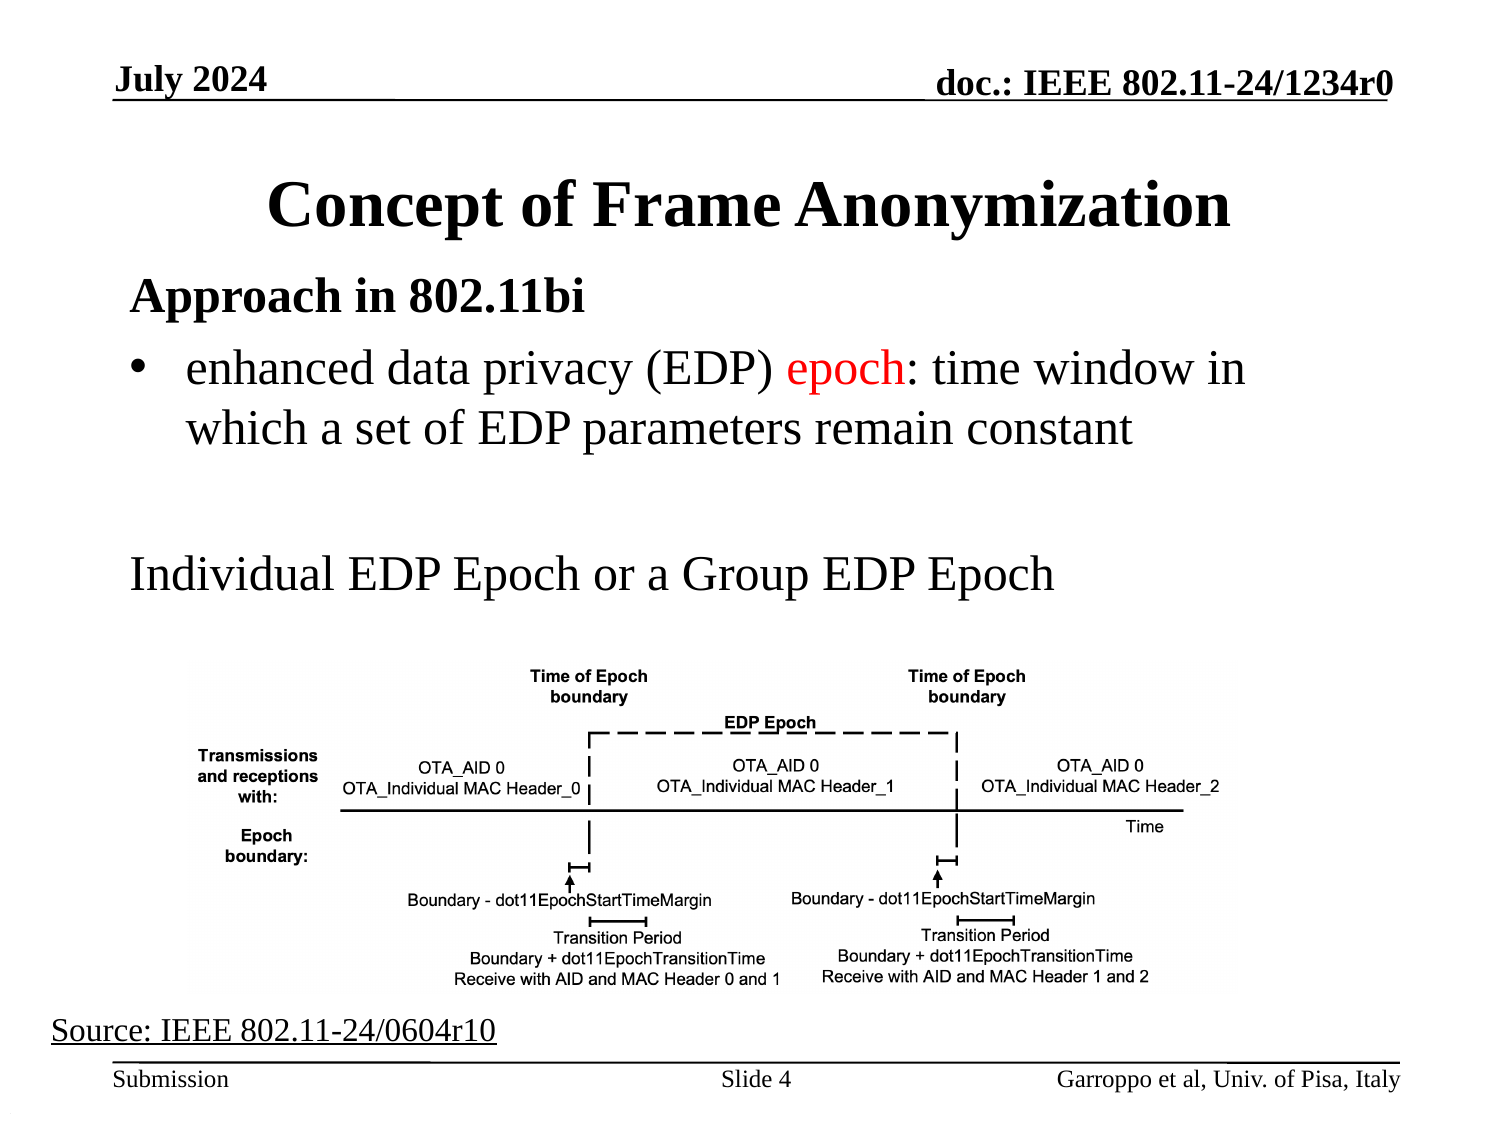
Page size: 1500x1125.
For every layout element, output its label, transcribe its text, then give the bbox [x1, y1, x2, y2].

text_box Source: IEEE 802.11-24/0604r10 [35, 1000, 521, 1056]
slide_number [114, 54, 423, 100]
picture [187, 660, 1238, 995]
title Concept of Frame Anonymization [112, 112, 1388, 288]
footer Garroppo et al, Univ. of Pisa, Italy [878, 1061, 1402, 1093]
list Approach in 802.11bi enhanced data privacy (EDP) epoch: time window in which a set of EDP parameters remain constant Individual EDP Epoch or a Group EDP Epoch [114, 254, 1390, 930]
slide_number Slide 4 [712, 1061, 800, 1123]
